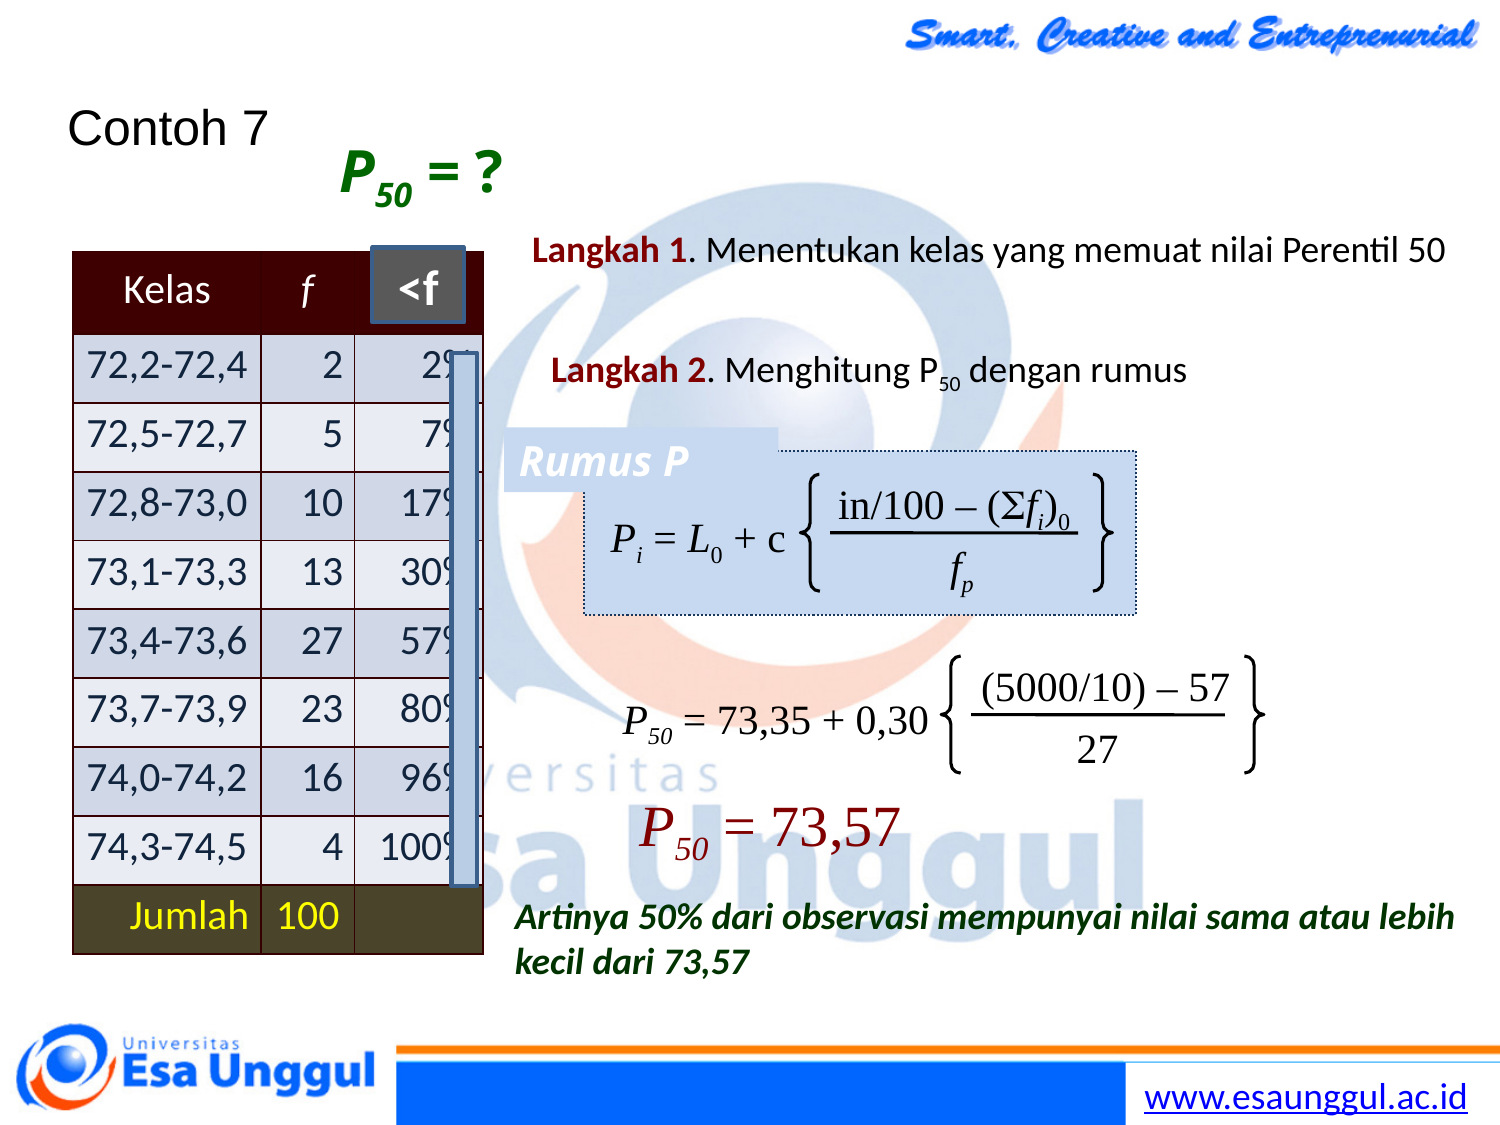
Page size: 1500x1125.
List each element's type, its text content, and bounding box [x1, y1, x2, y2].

table_cell 30% [355, 541, 449, 608]
table_cell 80% [355, 679, 449, 746]
text_box Langkah 1. Menentukan kelas yang memuat nilai Perentil 50 [517, 217, 1500, 277]
table_cell 73,4-73,6 [74, 610, 260, 677]
table_cell 73,1-73,3 [74, 541, 260, 608]
text_box P50 = ? [324, 87, 578, 222]
table_cell 10 [262, 473, 354, 540]
table_cell 100 [262, 886, 354, 953]
table_cell 100% [355, 817, 449, 884]
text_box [549, 427, 1137, 616]
table_cell [355, 886, 482, 953]
text_box Contoh 7 [52, 88, 324, 163]
table_cell 74,3-74,5 [74, 817, 260, 884]
table_cell 13 [262, 541, 354, 608]
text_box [607, 652, 1265, 781]
text_box Artinya 50% dari observasi mempunyai nilai sama atau lebih kecil dari 73,57 [500, 884, 1485, 990]
table_header fl [355, 252, 482, 333]
table_cell Jumlah [74, 886, 260, 953]
table_cell 72,5-72,7 [74, 404, 260, 471]
table_header Kelas [74, 252, 260, 333]
table_cell 16 [262, 748, 354, 815]
table_cell 2% [355, 335, 482, 402]
table_cell 7% [355, 404, 449, 471]
table_cell 27 [262, 610, 354, 677]
table_cell 96% [355, 748, 449, 815]
text_box [449, 351, 479, 888]
text_box <f [370, 245, 466, 324]
table_cell 4 [262, 817, 354, 884]
table_cell 17% [355, 473, 449, 540]
text_box P50 = 73,57 [624, 791, 977, 875]
table_header f [262, 252, 354, 333]
table_cell 72,8-73,0 [74, 473, 260, 540]
picture [0, 0, 1500, 1125]
table_cell 2 [262, 335, 354, 402]
table_cell 74,0-74,2 [74, 748, 260, 815]
table_cell 5 [262, 404, 354, 471]
table_cell 72,2-72,4 [74, 335, 260, 402]
table_cell 73,7-73,9 [74, 679, 260, 746]
table_cell 57% [355, 610, 449, 677]
text_box Langkah 2. Menghitung P50 dengan rumus [536, 337, 1240, 404]
table_cell 23 [262, 679, 354, 746]
